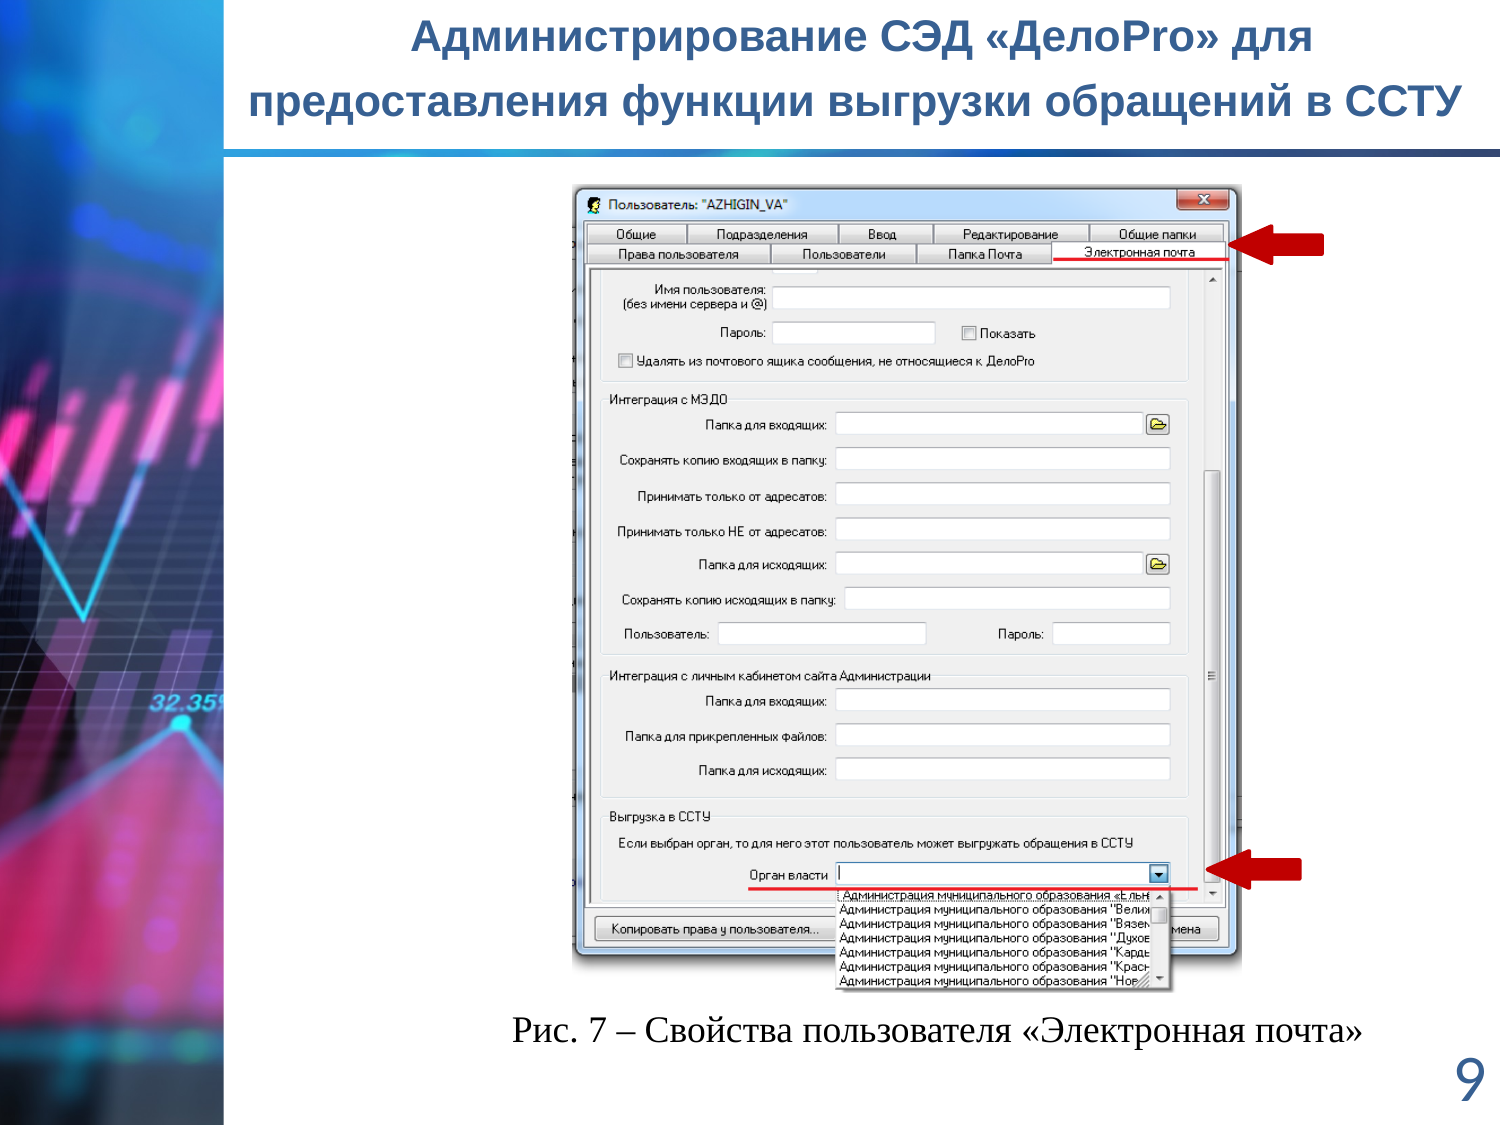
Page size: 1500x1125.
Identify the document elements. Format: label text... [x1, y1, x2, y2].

picture [572, 184, 1242, 994]
text_box [1248, 224, 1324, 265]
picture [0, 0, 1500, 1125]
slide_number 9 [1437, 1045, 1488, 1106]
title Администрирование СЭД «ДелоPro» для предоставления функции выгрузки обращений в ССТУ [227, 0, 1500, 148]
text_box [1248, 849, 1302, 890]
text_box Рис. 7 – Свойства пользователя «Электронная почта» [422, 991, 1389, 1058]
